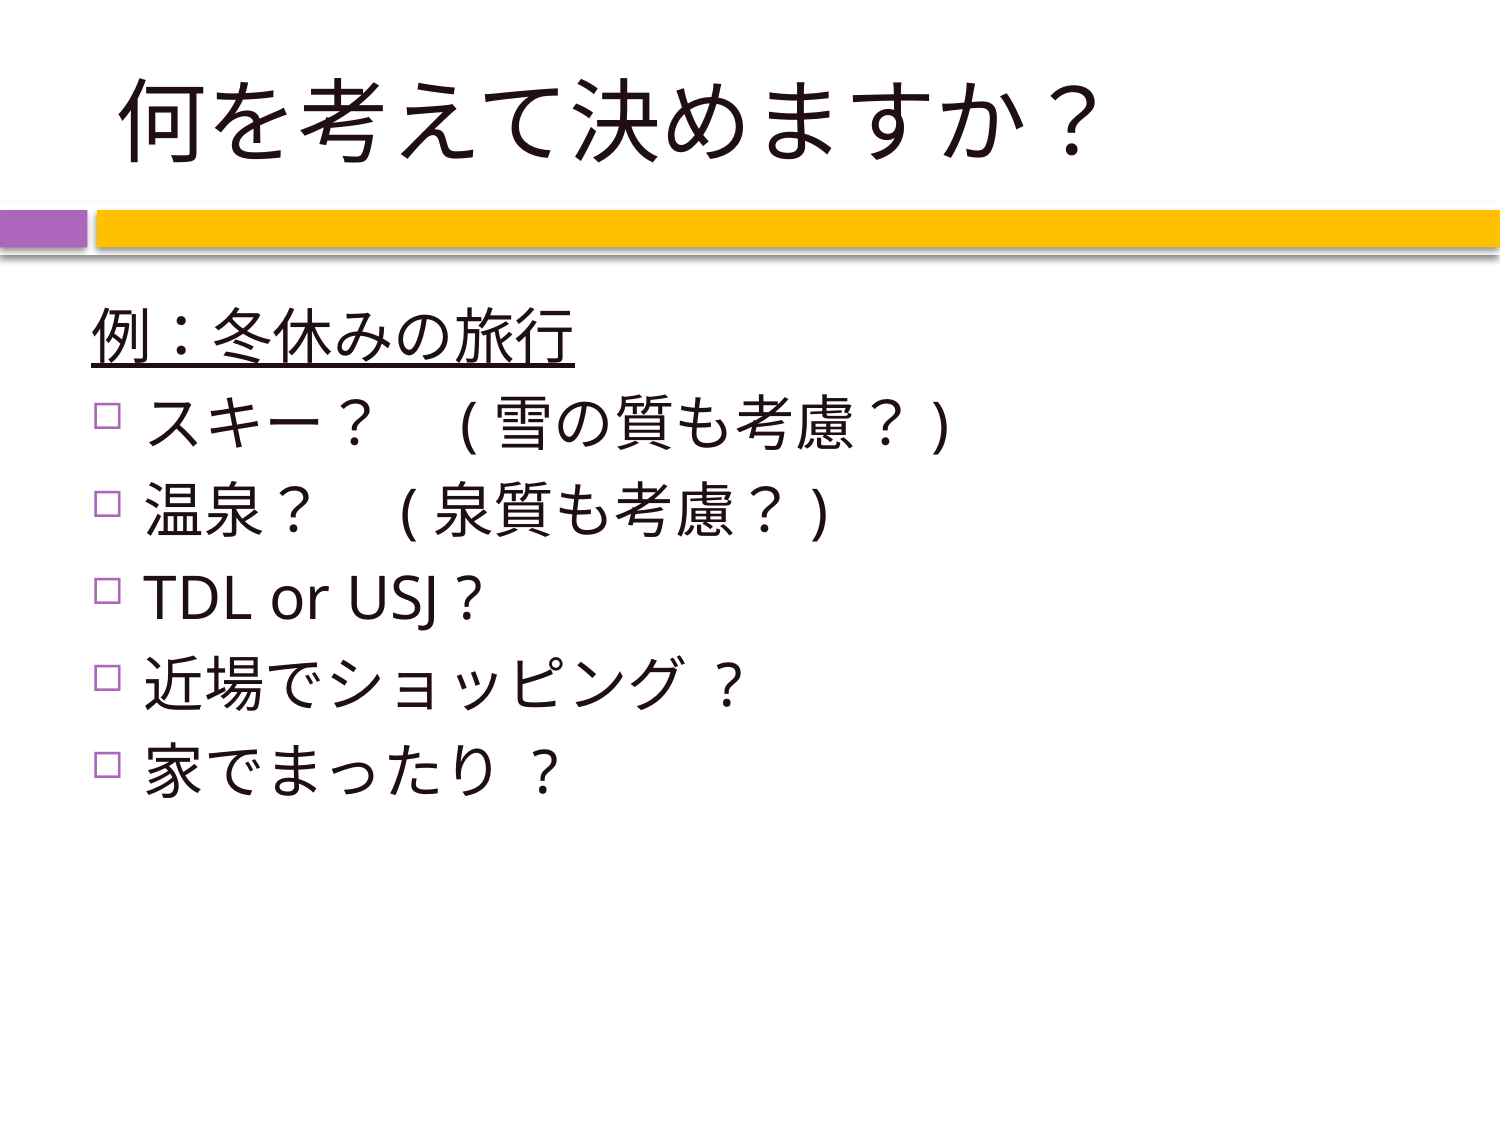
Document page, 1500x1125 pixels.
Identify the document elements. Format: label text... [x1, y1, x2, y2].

list 例：冬休みの旅行 スキー？ (雪の質も考慮？) 温泉？ (泉質も考慮？) TDL or USJ ? 近場でショッピング ? 家でまったり ? [76, 290, 1459, 1029]
title 何を考えて決めますか？ [100, 37, 1438, 200]
